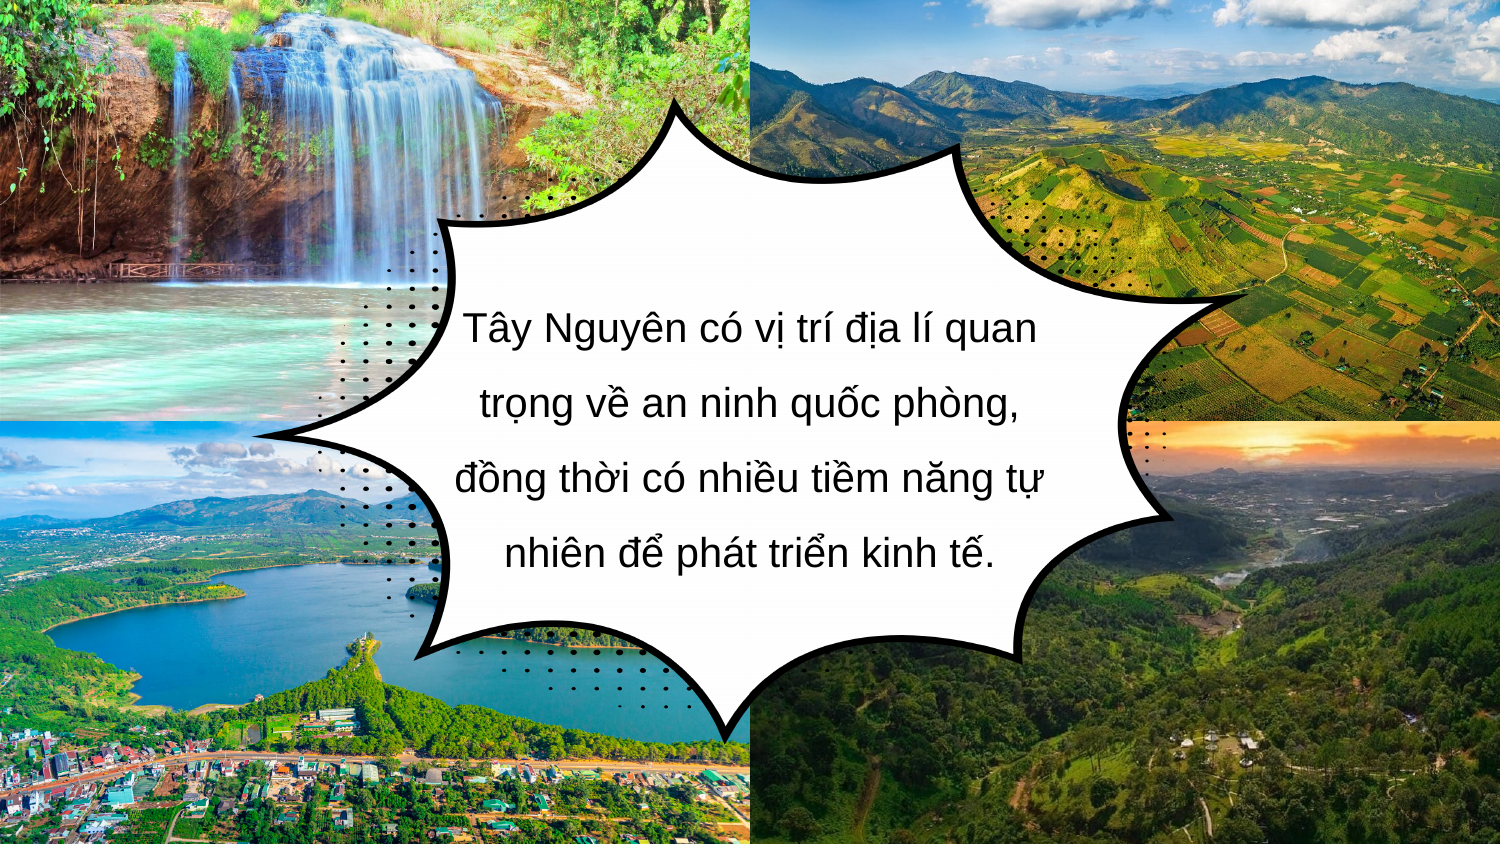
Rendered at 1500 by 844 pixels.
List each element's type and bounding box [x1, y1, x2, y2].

picture [102, 522, 112, 526]
picture [0, 0, 1500, 844]
picture [34, 518, 51, 525]
text_box [251, 96, 1249, 745]
